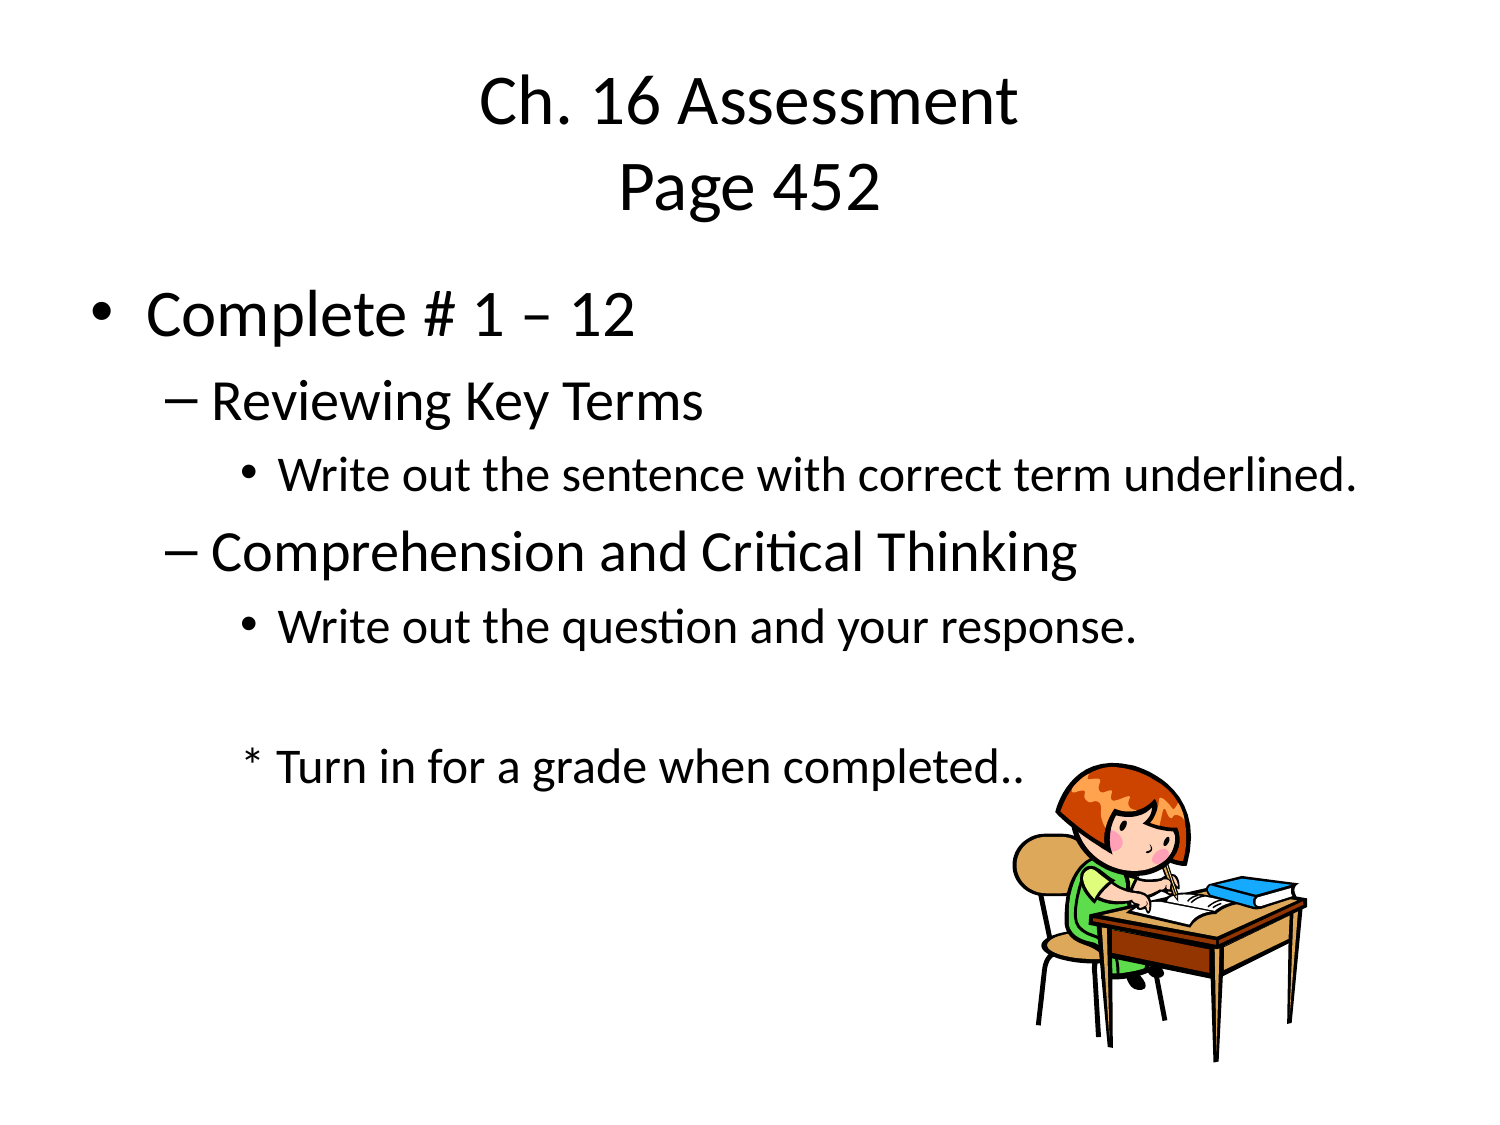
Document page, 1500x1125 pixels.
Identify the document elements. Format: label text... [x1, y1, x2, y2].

picture [1012, 749, 1308, 1063]
list Complete # 1 – 12 Reviewing Key Terms Write out the sentence with correct term underlined. Comprehension and Critical Thinking Write out the question and your response. * Turn in for a grade when completed.. [75, 262, 1425, 1005]
title Ch. 16 Assessment Page 452 [75, 45, 1425, 233]
